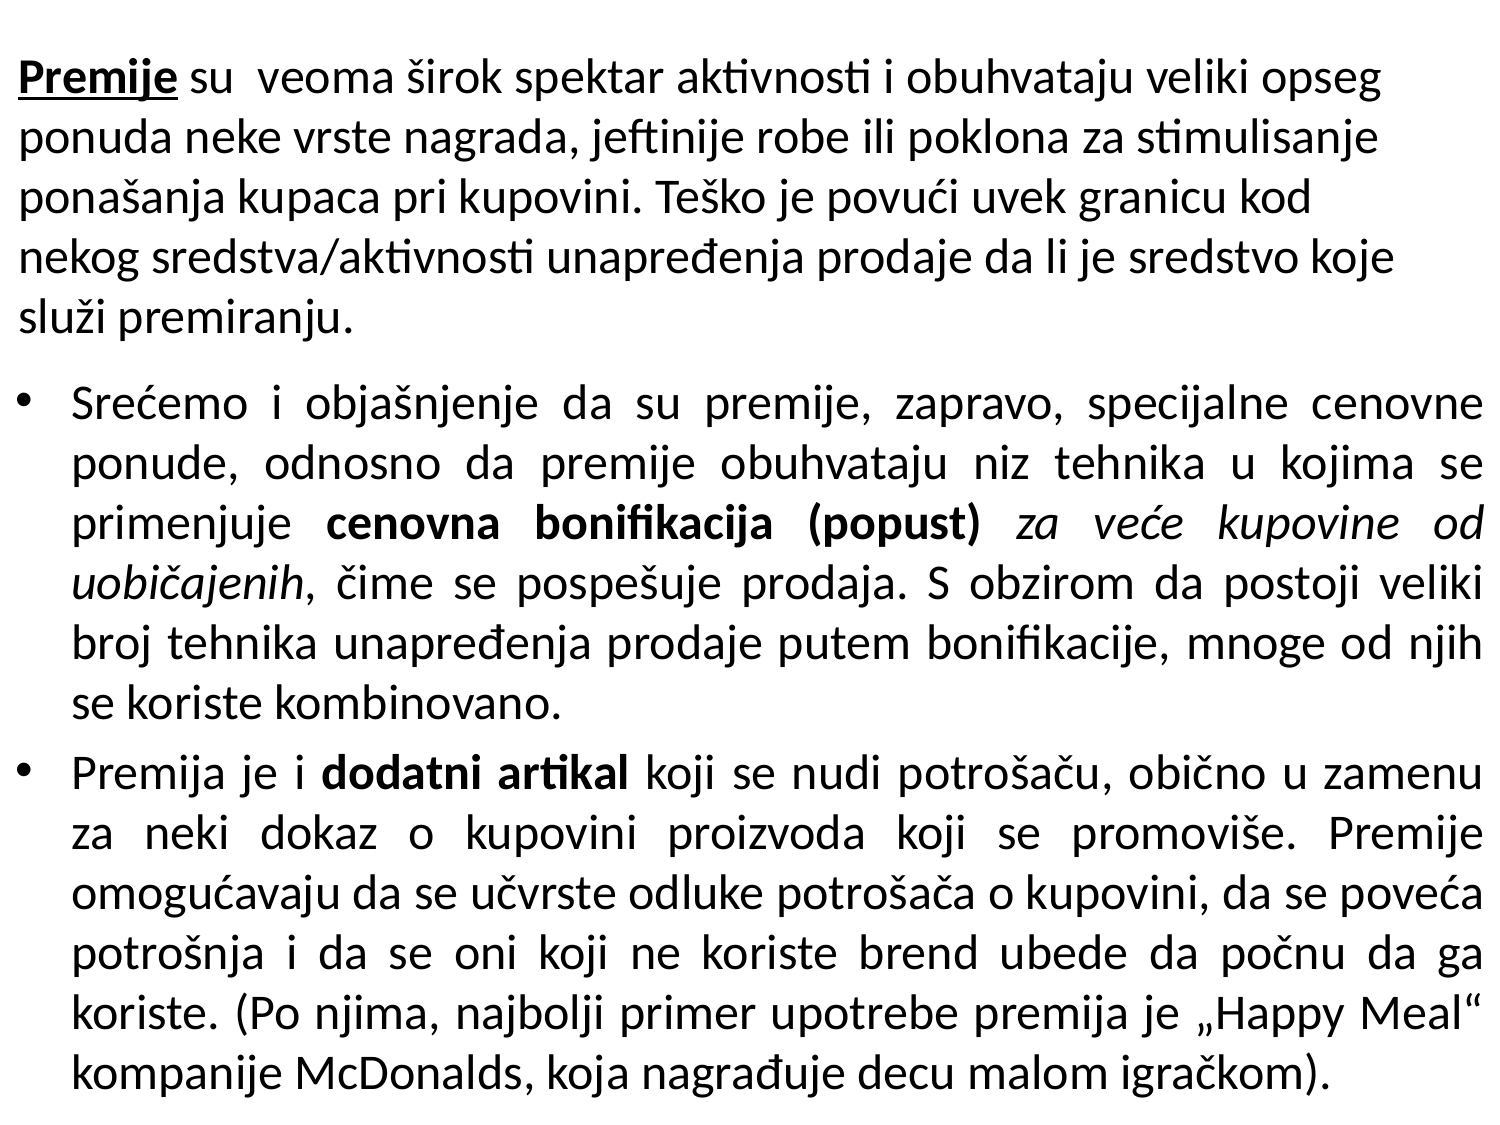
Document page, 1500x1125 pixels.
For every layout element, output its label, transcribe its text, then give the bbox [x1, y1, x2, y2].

title Premije su veoma širok spektar aktivnosti i obuhvataju veliki opseg ponuda neke vrste nagrada, jeftinije robe ili poklona za stimulisanje ponašanja kupaca pri kupovini. Teško je povući uvek granicu kod nekog sredstva/aktivnosti unapređenja prodaje da li je sredstvo koje služi premiranju. [3, 0, 1429, 361]
list Srećemo i objašnjenje da su premije, zapravo, specijalne cenovne ponude, odnosno da premije obuhvataju niz tehnika u kojima se primenjuje cenovna bonifikacija (popust) za veće kupovine od uobičajenih, čime se pospešuje prodaja. S obzirom da postoji veliki broj tehnika unapređenja prodaje putem bonifikacije, mnoge od njih se koriste kombinovano. Premija je i dodatni artikal koji se nudi potrošaču, obično u zamenu za neki dokaz o kupovini proizvoda koji se promoviše. Premije omogućavaju da se učvrste odluke potrošača o kupovini, da se poveća potrošnja i da se oni koji ne koriste brend ubede da počnu da ga koriste. (Po njima, najbolji primer upotrebe premija je „Happy Meal“ kompanije McDonalds, koja nagrađuje decu malom igračkom). [0, 361, 1500, 1125]
